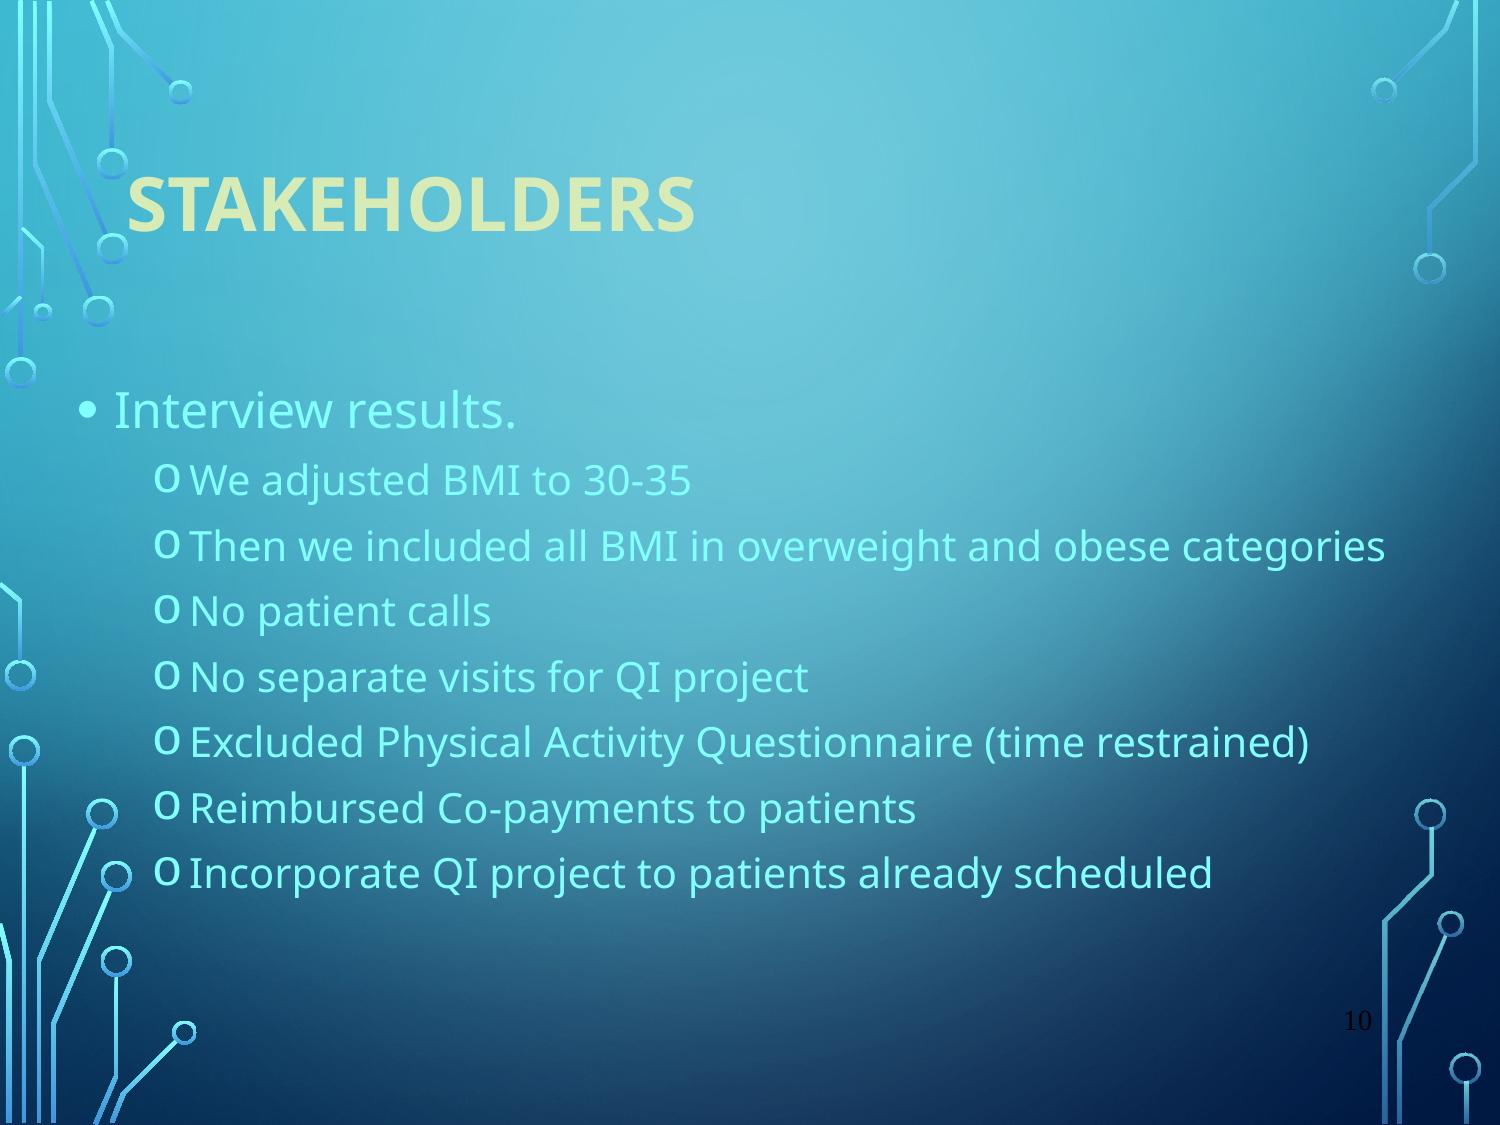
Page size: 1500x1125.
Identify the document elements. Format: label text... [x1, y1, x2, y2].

list Interview results. We adjusted BMI to 30-35 Then we included all BMI in overweight and obese categories No patient calls No separate visits for QI project Excluded Physical Activity Questionnaire (time restrained) Reimbursed Co-payments to patients Incorporate QI project to patients already scheduled [61, 284, 1418, 1045]
text_box 10 [1074, 994, 1388, 1070]
title Stakeholders [110, 108, 1394, 284]
